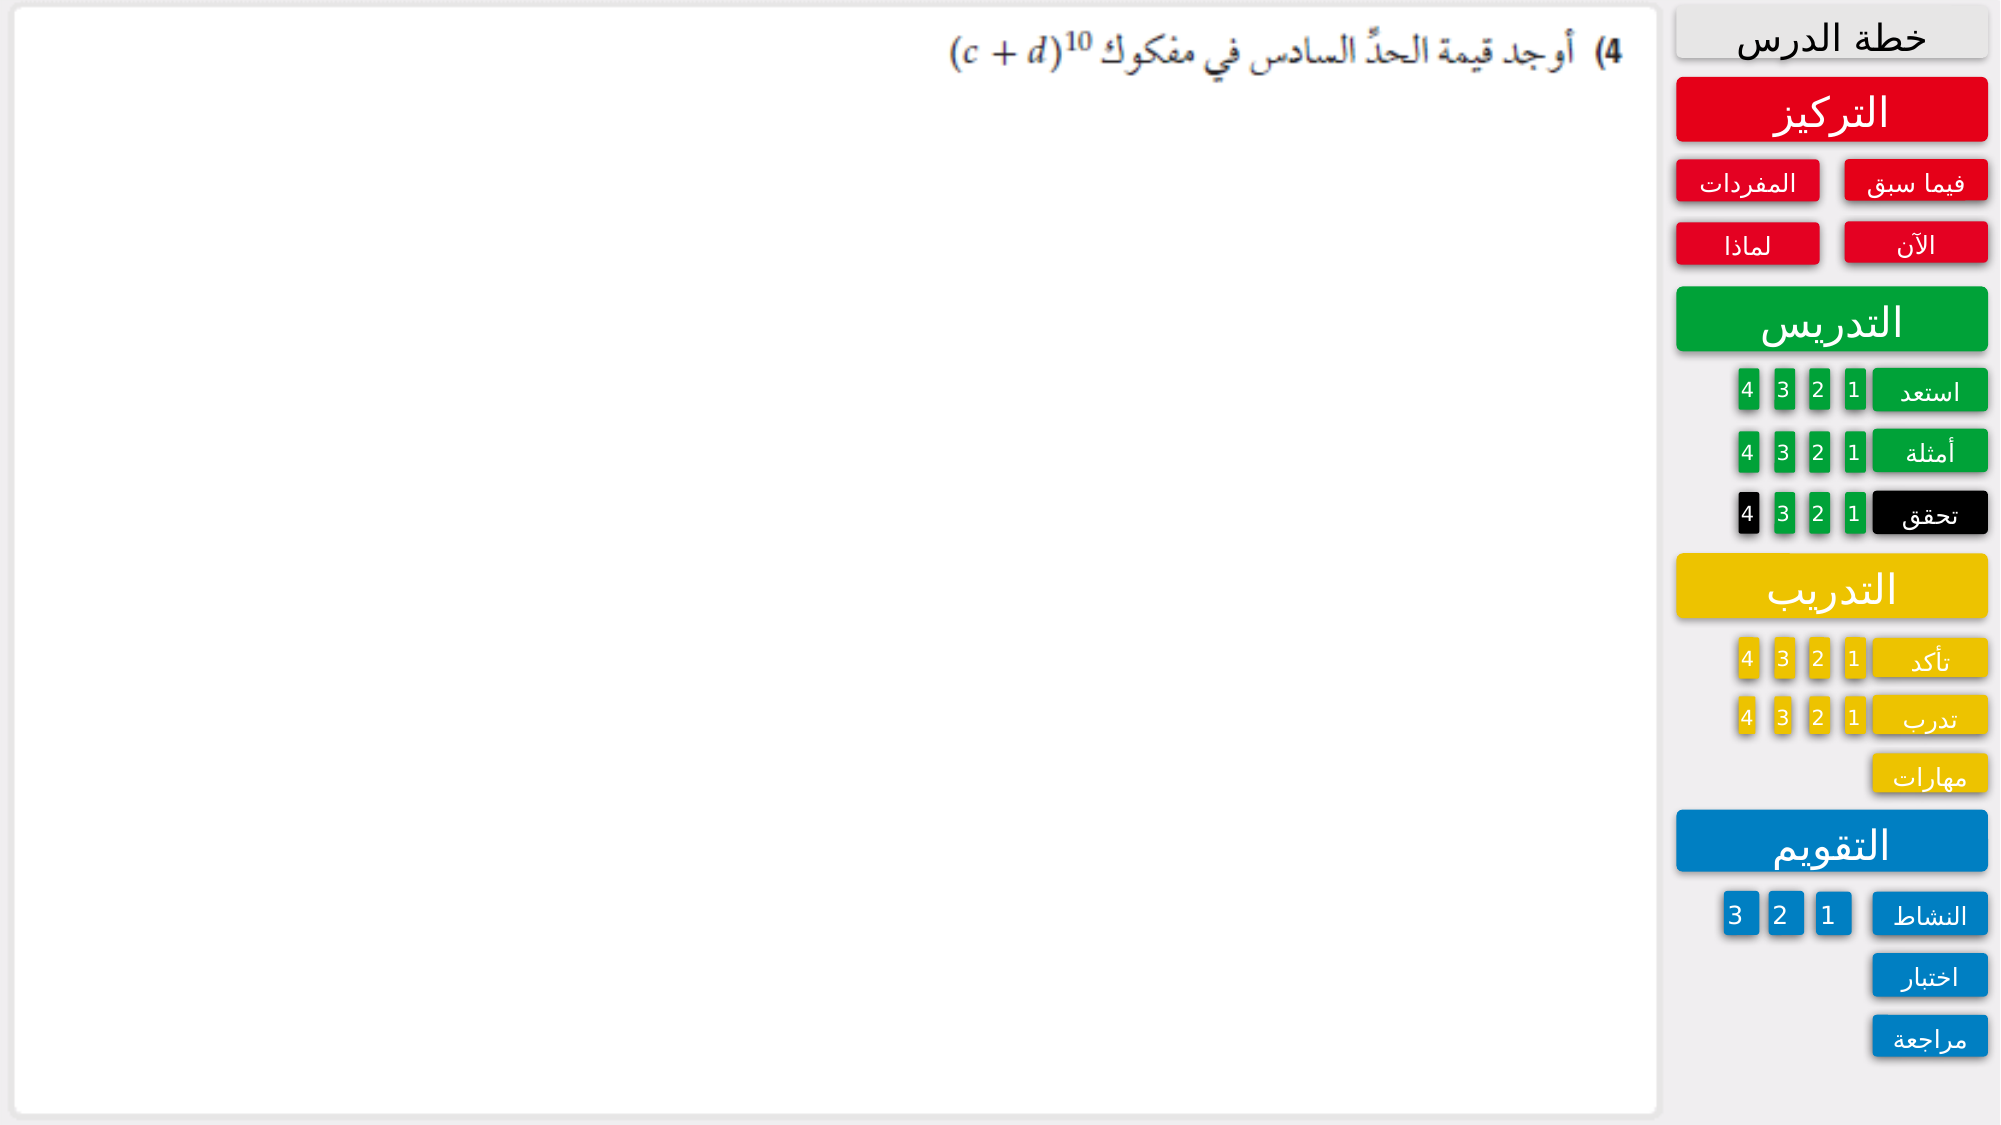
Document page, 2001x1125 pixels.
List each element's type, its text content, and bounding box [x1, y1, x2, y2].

text_box المفردات [1676, 159, 1820, 202]
text_box النشاط [1872, 891, 1988, 936]
picture [0, 0, 2001, 1125]
text_box 2 [1809, 696, 1831, 734]
text_box فيما سبق [1844, 159, 1988, 201]
text_box 3 [1774, 492, 1796, 534]
text_box 1 [1816, 891, 1852, 936]
text_box 2 [1809, 492, 1831, 534]
text_box 4 [1738, 637, 1760, 679]
text_box 4 [1738, 492, 1760, 534]
text_box أمثلة [1872, 428, 1988, 473]
text_box 1 [1845, 368, 1866, 410]
text_box التدريب [1675, 552, 1990, 620]
text_box 1 [1845, 431, 1866, 473]
text_box 4 [1738, 696, 1756, 734]
text_box 2 [1809, 368, 1831, 410]
text_box 3 [1774, 368, 1796, 410]
text_box استعد [1873, 367, 1988, 412]
text_box 3 [1774, 431, 1796, 473]
text_box مهارات [1872, 753, 1988, 793]
text_box 3 [1774, 696, 1792, 734]
text_box تدرب [1872, 694, 1988, 735]
text_box 2 [1768, 890, 1805, 936]
text_box 3 [1774, 637, 1796, 679]
text_box 4 [1738, 368, 1760, 410]
text_box 1 [1845, 696, 1866, 734]
text_box 3 [1723, 890, 1760, 936]
text_box 1 [1845, 492, 1866, 534]
text_box 1 [1845, 637, 1866, 679]
text_box التقويم [1675, 808, 1990, 873]
text_box لماذا [1676, 222, 1820, 265]
text_box الآن [1844, 221, 1988, 263]
text_box تأكد [1873, 637, 1988, 678]
text_box مراجعة [1872, 1014, 1988, 1057]
text_box التدريس [1675, 285, 1990, 353]
text_box 2 [1809, 431, 1831, 473]
text_box التركيز [1675, 75, 1990, 143]
text_box 2 [1809, 637, 1831, 679]
text_box 4 [1738, 431, 1760, 473]
text_box اختبار [1872, 953, 1988, 997]
text_box تحقق [1872, 490, 1988, 535]
text_box خطة الدرس [1675, 4, 1990, 59]
